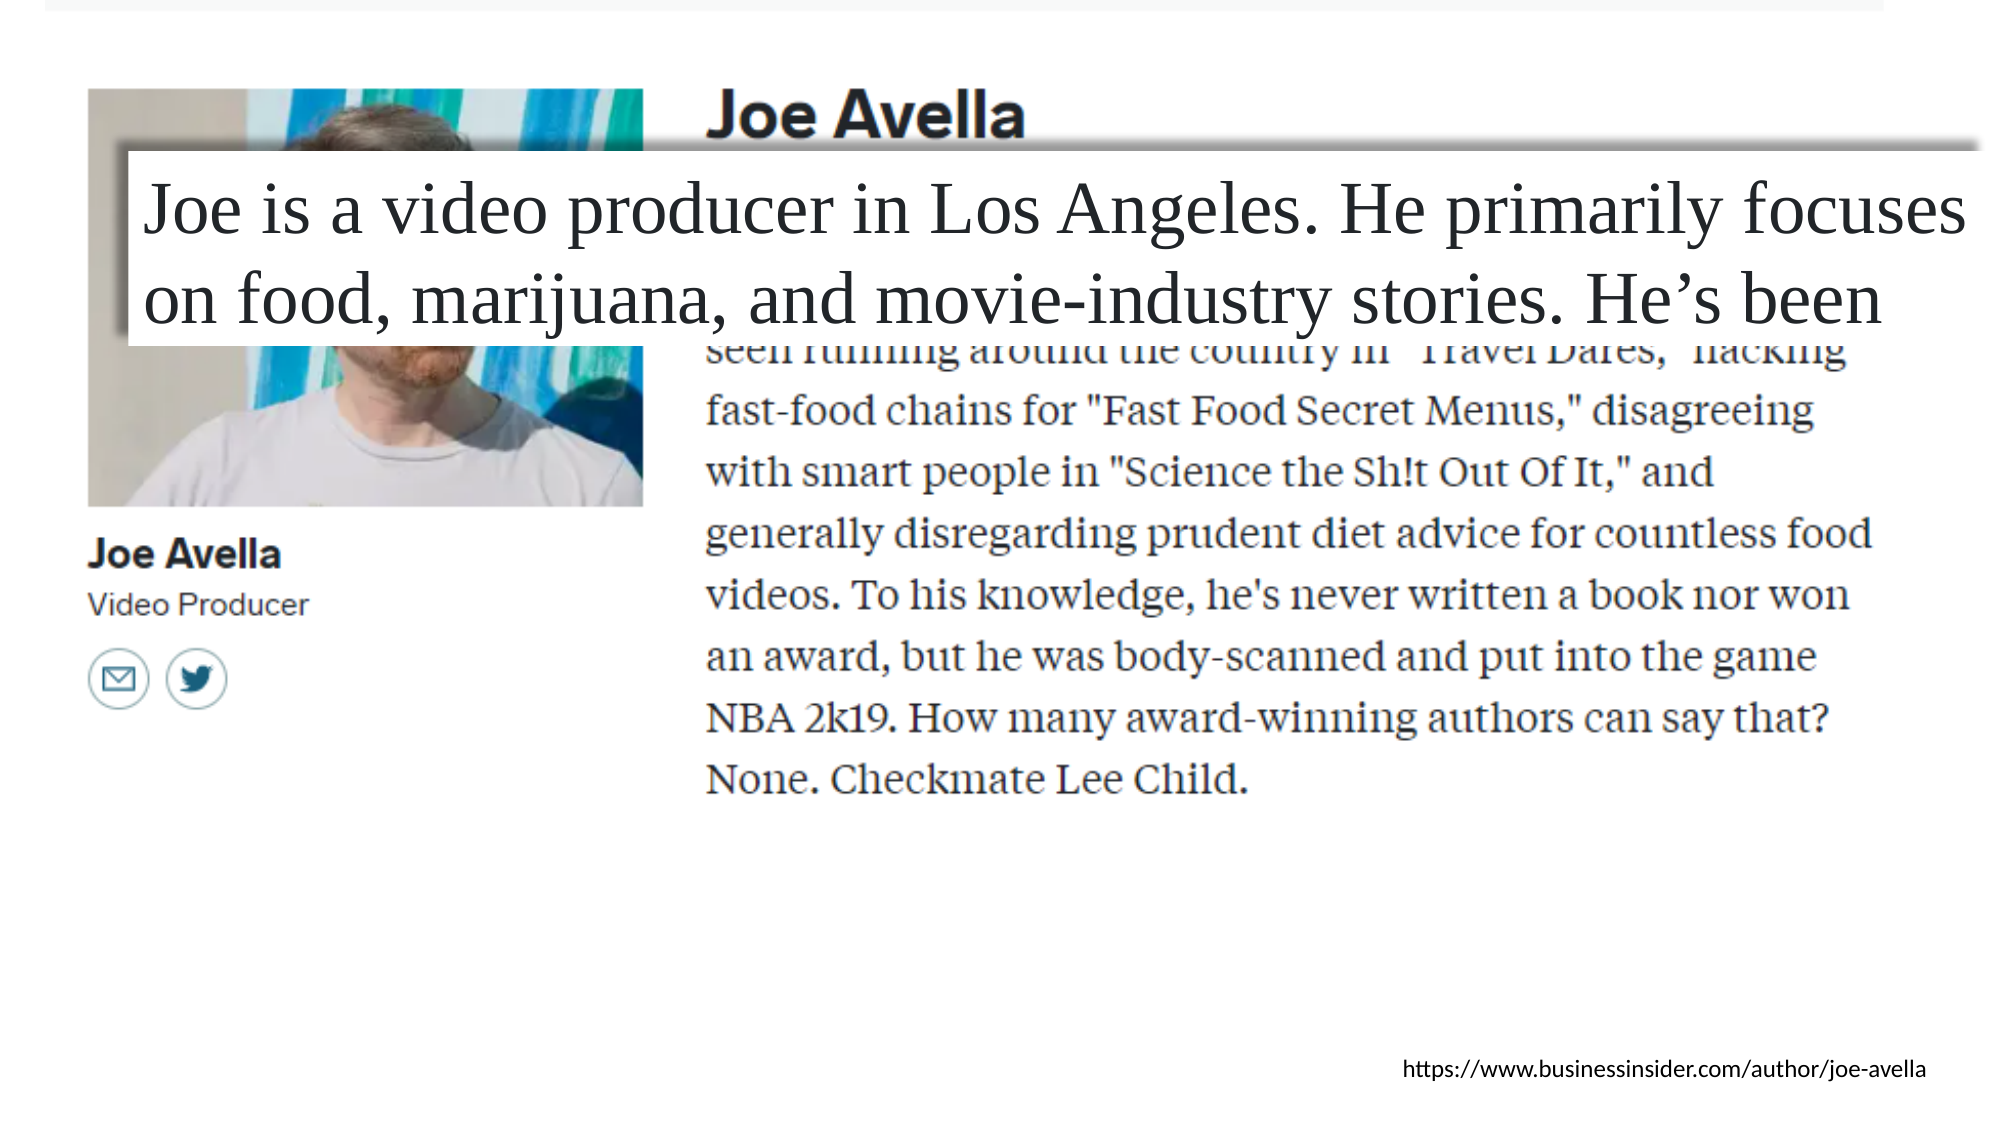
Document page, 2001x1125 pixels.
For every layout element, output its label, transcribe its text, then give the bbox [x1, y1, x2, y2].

text_box Joe is a video producer in Los Angeles. He primarily focuses on food, marijuana, and movie-industry stories. He’s been [1884, 151, 1991, 346]
text_box https://www.businessinsider.com/author/joe-avella [925, 1045, 1943, 1091]
picture [44, 0, 1884, 820]
